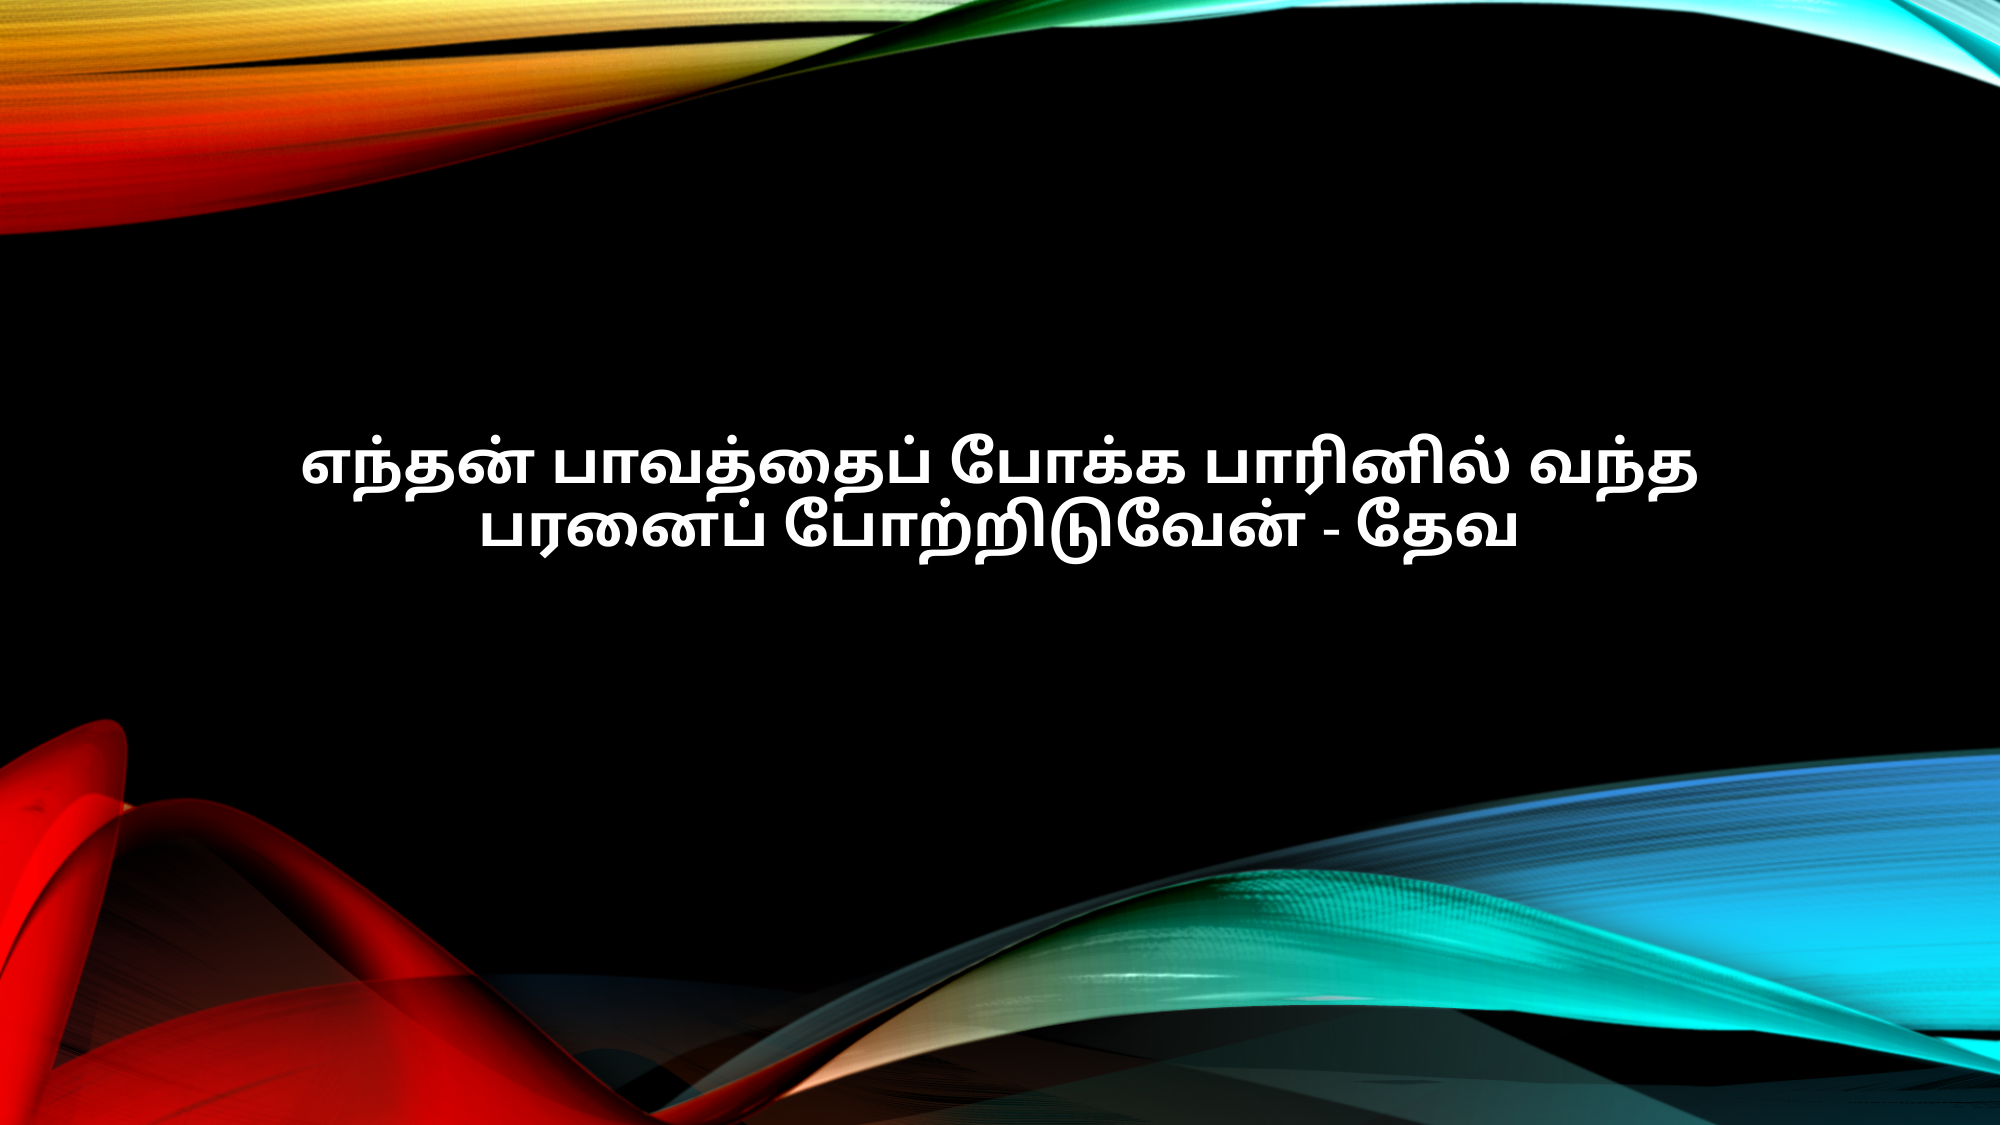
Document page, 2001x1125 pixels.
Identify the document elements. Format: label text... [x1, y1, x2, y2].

subtitle எந்தன் பாவத்தைப் போக்க பாரினில் வந்த பரனைப் போற்றிடுவேன் - தேவ [0, 0, 2000, 1125]
